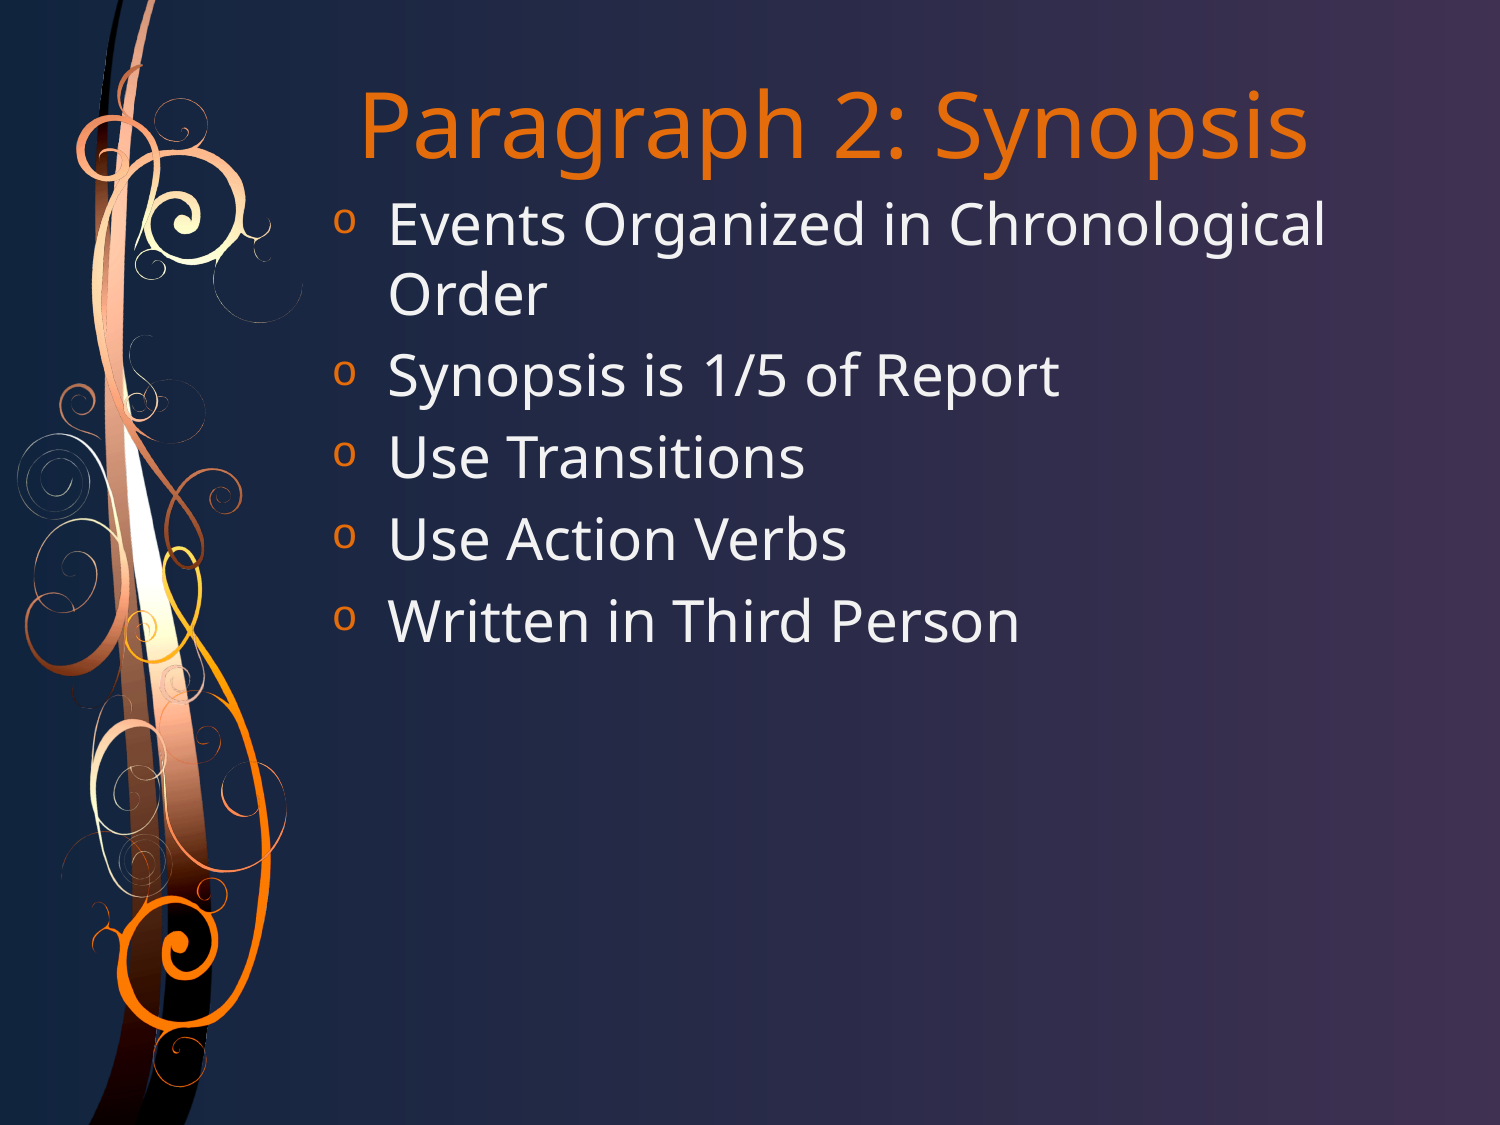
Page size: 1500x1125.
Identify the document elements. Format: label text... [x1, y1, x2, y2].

text_box Events Organized in Chronological Order Synopsis is 1/5 of Report Use Transitions Use Action Verbs Written in Third Person [316, 179, 1464, 1072]
text_box Paragraph 2: Synopsis [342, 59, 1326, 179]
